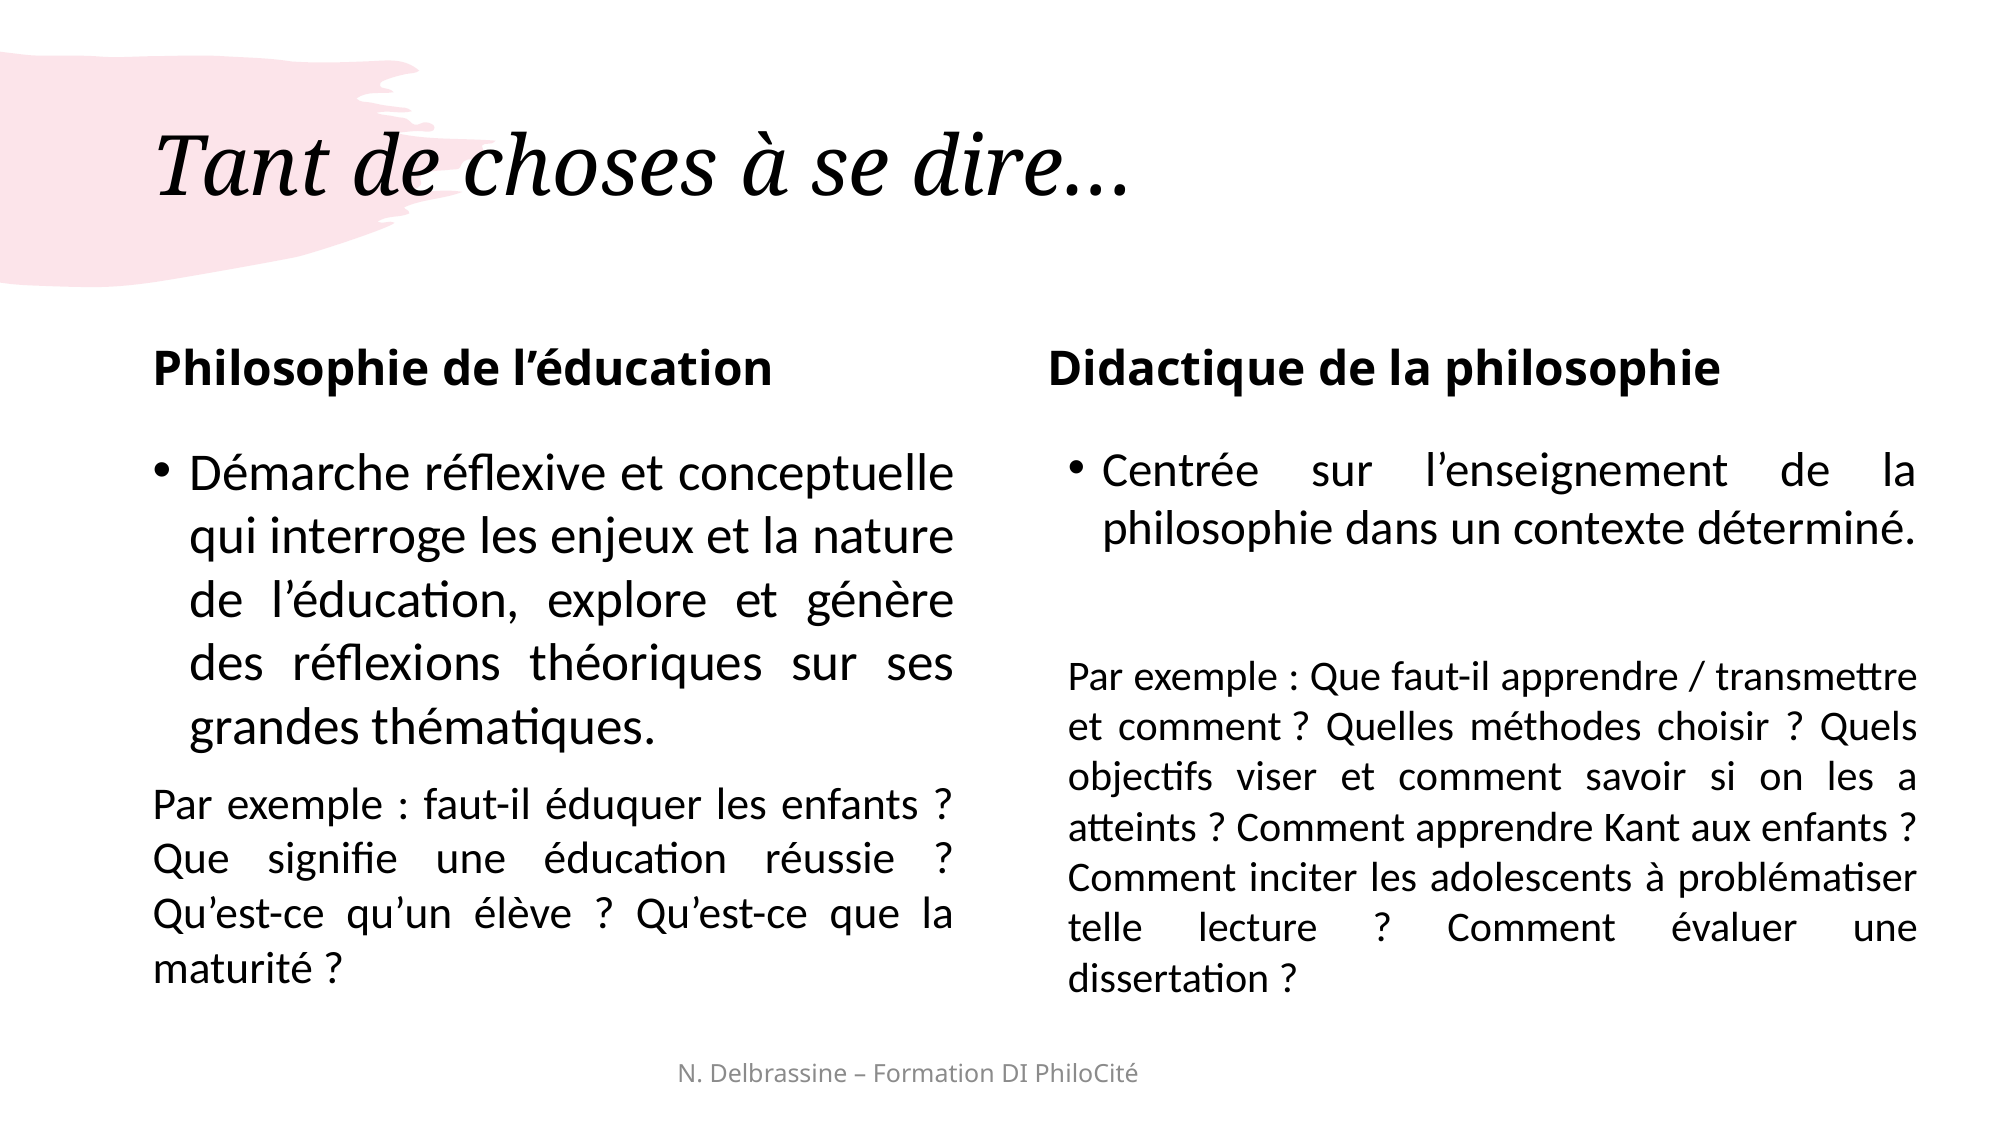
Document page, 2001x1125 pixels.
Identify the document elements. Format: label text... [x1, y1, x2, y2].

list Didactique de la philosophie [1032, 329, 1913, 403]
list Démarche réflexive et conceptuelle qui interroge les enjeux et la nature de l’éducation, explore et génère des réflexions théoriques sur ses grandes thématiques. Par exemple : faut-il éduquer les enfants ? Que signifie une éducation réussie ? Qu’est-ce qu’un élève ? Qu’est-ce que la maturité ? [137, 429, 970, 1016]
list Centrée sur l’enseignement de la philosophie dans un contexte déterminé. Par exemple : Que faut-il apprendre / transmettre et comment ? Quelles méthodes choisir ? Quels objectifs viser et comment savoir si on les a atteints ? Comment apprendre Kant aux enfants ? Comment inciter les adolescents à problématiser telle lecture ? Comment évaluer une dissertation ? [1053, 429, 1933, 1016]
title Tant de choses à se dire… [137, 59, 1863, 278]
footer N. Delbrassine – Formation DI PhiloCité [662, 1042, 1338, 1103]
list Philosophie de l’éducation [137, 329, 948, 403]
